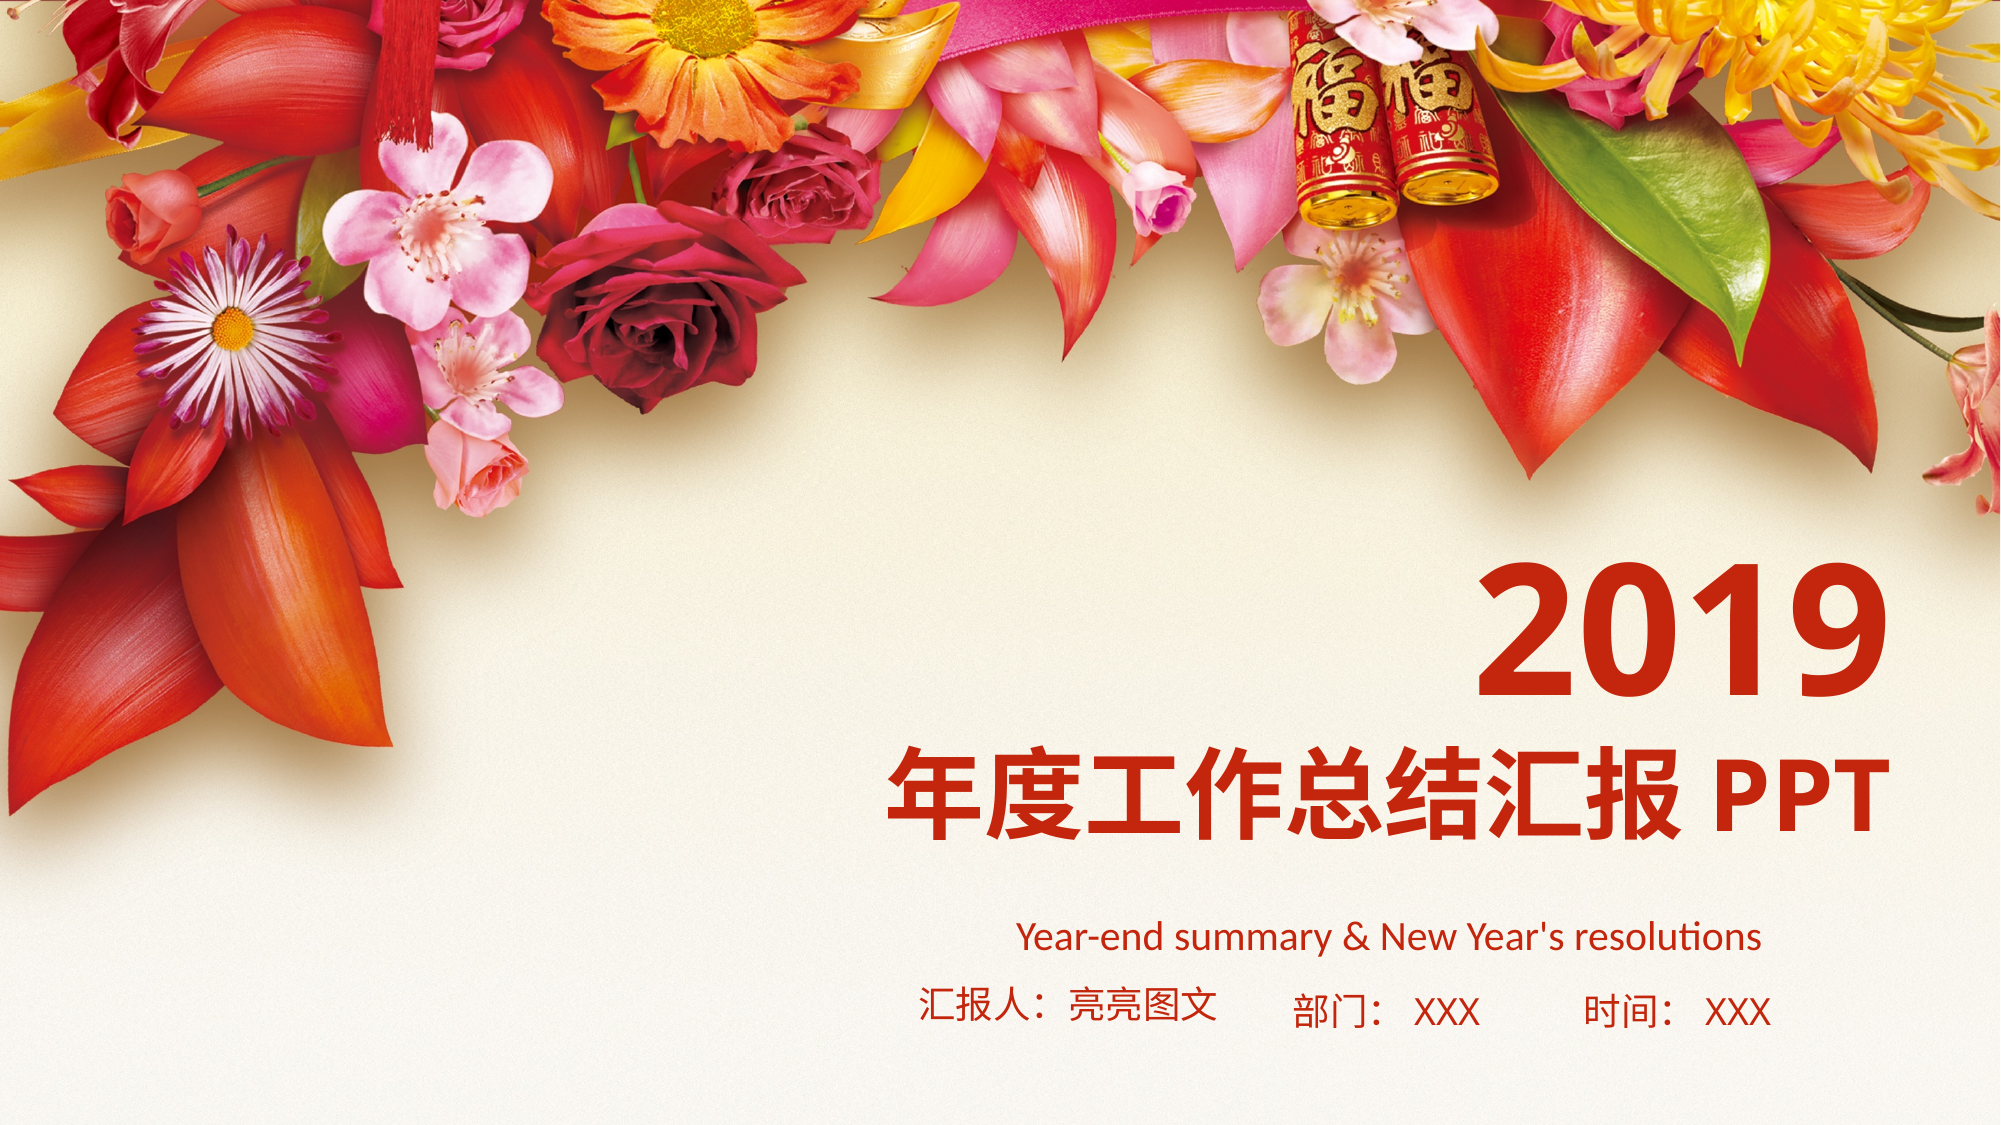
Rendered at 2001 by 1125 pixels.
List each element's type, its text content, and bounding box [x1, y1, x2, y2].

text_box 汇报人：亮亮图文 [903, 974, 1271, 1034]
text_box 时间：XXX [1569, 980, 1824, 1040]
text_box Year-end summary & New Year's resolutions [1001, 901, 1793, 966]
text_box 2019 年度工作总结汇报PPT [631, 501, 1912, 862]
text_box 部门：XXX [1277, 980, 1513, 1040]
picture [0, 0, 2001, 1125]
